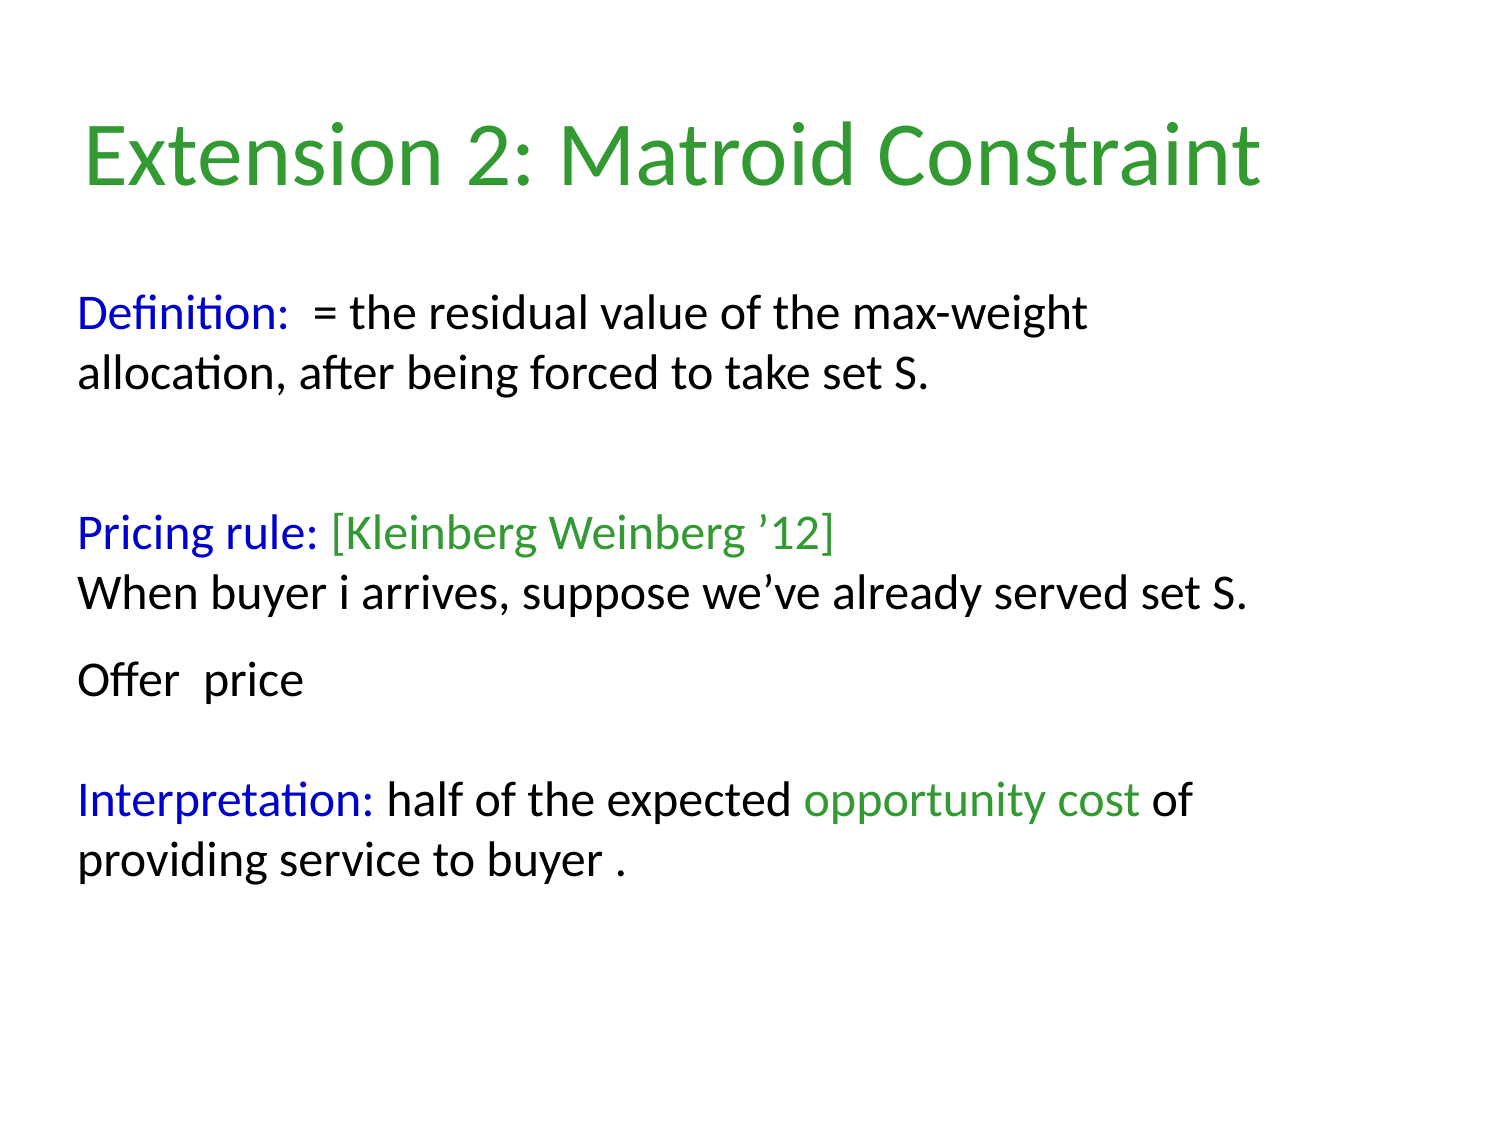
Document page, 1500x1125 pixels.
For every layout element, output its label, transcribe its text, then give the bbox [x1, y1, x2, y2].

text_box Extension 2: Matroid Constraint [68, 86, 1279, 211]
